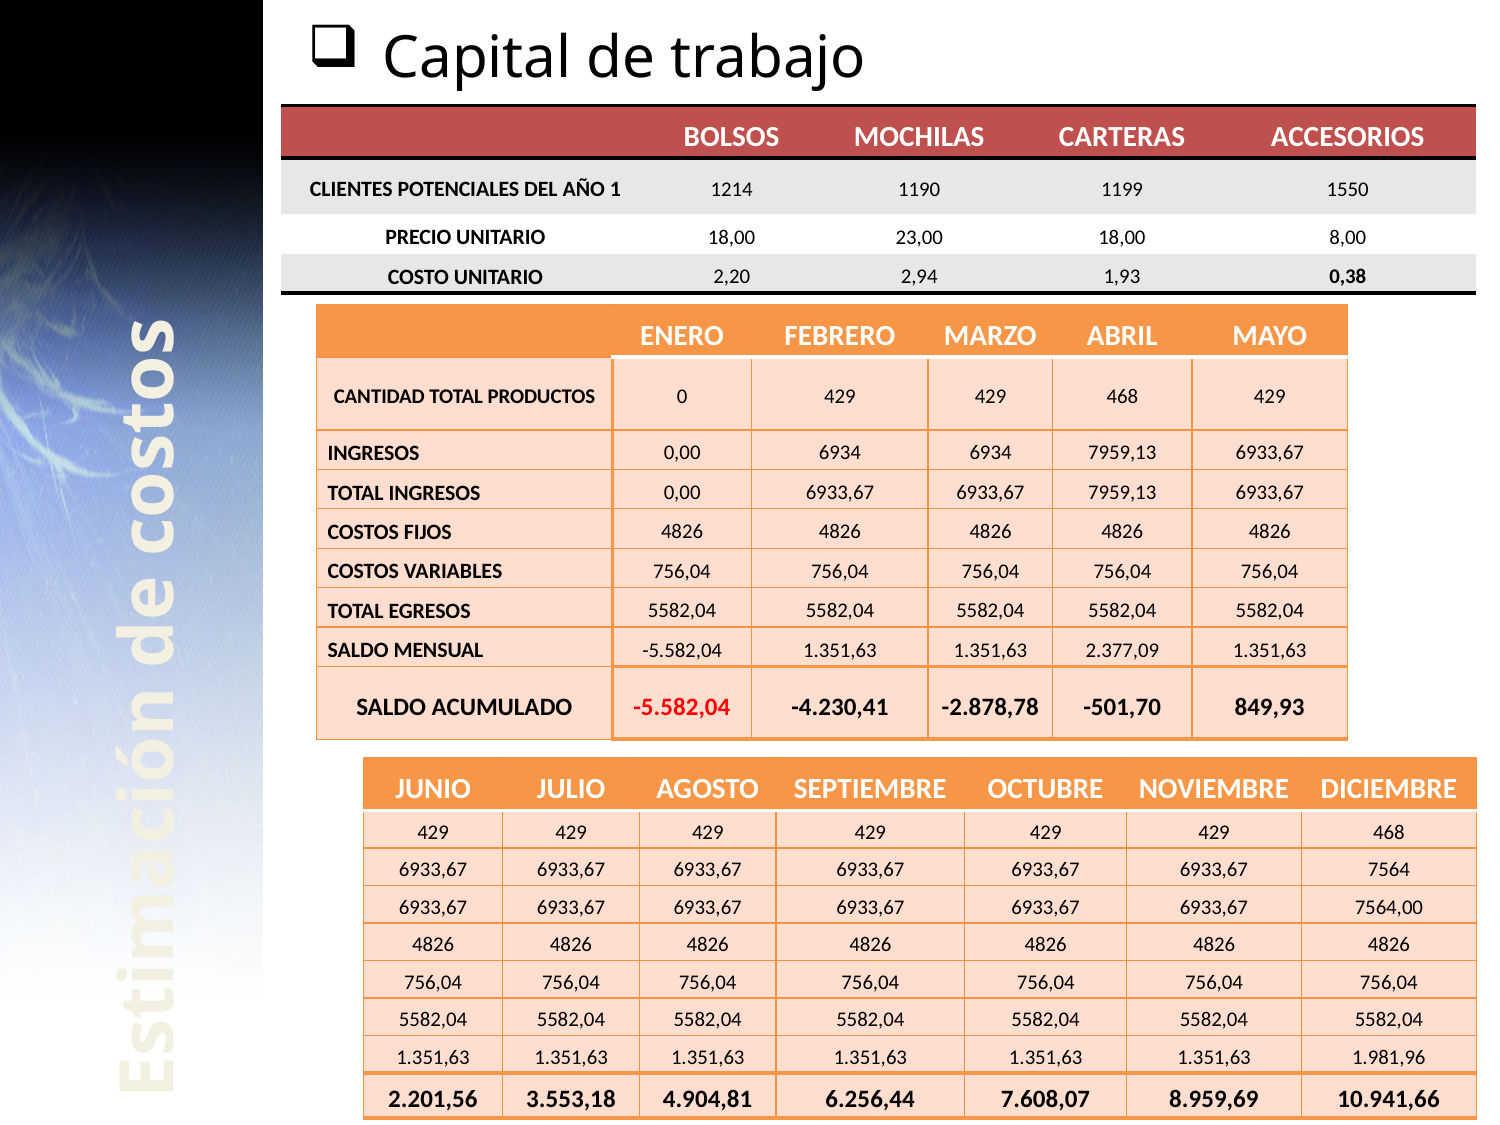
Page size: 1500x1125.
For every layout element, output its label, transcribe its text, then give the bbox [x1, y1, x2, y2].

table_cell 429 [1193, 359, 1347, 429]
table_cell 1550 [1219, 160, 1476, 214]
table_cell 18,00 [650, 214, 813, 254]
table_cell CLIENTES POTENCIALES DEL AÑO 1 [281, 160, 650, 214]
table_cell 756,04 [614, 549, 751, 587]
table_cell COSTO UNITARIO [281, 254, 650, 291]
table_cell 3.553,18 [503, 1075, 639, 1116]
table_cell 756,04 [752, 549, 927, 587]
table_header ABRIL [1053, 305, 1191, 355]
table_cell 1.351,63 [640, 1036, 775, 1071]
table_cell 1.351,63 [965, 1036, 1126, 1071]
table_header MAYO [1193, 305, 1347, 355]
table_header [281, 107, 650, 156]
table_cell 756,04 [364, 961, 502, 997]
table_header JUNIO [364, 759, 502, 809]
table_cell SALDO ACUMULADO [317, 667, 611, 739]
table_cell 1.351,63 [364, 1036, 502, 1071]
table_cell 8,00 [1219, 214, 1476, 254]
table_cell 4826 [929, 509, 1052, 548]
table_cell 6933,67 [1193, 470, 1347, 508]
table_header [317, 305, 611, 356]
table_header MARZO [929, 305, 1052, 355]
table_cell COSTOS VARIABLES [317, 549, 611, 587]
table_cell 756,04 [1302, 961, 1476, 997]
table_cell 8.959,69 [1127, 1075, 1301, 1116]
table_cell SALDO MENSUAL [317, 628, 611, 666]
table_cell 1.351,63 [752, 628, 927, 665]
table_cell 6934 [929, 431, 1052, 469]
table_cell 18,00 [1025, 214, 1219, 254]
table_cell 0,38 [1219, 254, 1476, 291]
table_cell 6933,67 [777, 849, 964, 885]
table_cell 6933,67 [640, 849, 775, 885]
table_header DICIEMBRE [1302, 759, 1476, 809]
table_cell 6933,67 [1127, 886, 1301, 922]
table_cell 7.608,07 [965, 1075, 1126, 1116]
table_cell 756,04 [777, 961, 964, 997]
table_cell 429 [364, 812, 502, 847]
table_cell -501,70 [1053, 668, 1191, 737]
table_cell 5582,04 [1127, 999, 1301, 1035]
table_cell 6.256,44 [777, 1075, 964, 1116]
text_box Capital de trabajo [292, 295, 1430, 377]
table_cell 0 [614, 359, 751, 429]
table_cell 5582,04 [1193, 588, 1347, 626]
table_cell 5582,04 [614, 588, 751, 626]
table_cell -2.878,78 [929, 668, 1052, 737]
table_cell 429 [752, 359, 927, 429]
table_cell 6933,67 [640, 886, 775, 922]
table_cell 5582,04 [777, 999, 964, 1035]
table_cell 468 [1053, 359, 1191, 429]
table_cell 1.351,63 [1193, 628, 1347, 665]
table_cell -5.582,04 [614, 668, 751, 737]
table_cell 756,04 [1127, 961, 1301, 997]
table_header MOCHILAS [813, 107, 1025, 156]
table_cell 1,93 [1025, 254, 1219, 291]
table_cell 7564 [1302, 849, 1476, 885]
table_cell 23,00 [813, 214, 1025, 254]
table_header ACCESORIOS [1219, 107, 1476, 156]
table_cell 5582,04 [1053, 588, 1191, 626]
table_cell 4826 [965, 924, 1126, 960]
table_cell 6933,67 [929, 470, 1052, 508]
table_cell 468 [1302, 812, 1476, 847]
table_cell COSTOS FIJOS [317, 509, 611, 548]
table_cell 756,04 [1053, 549, 1191, 587]
table_cell 1.351,63 [503, 1036, 639, 1071]
table_header SEPTIEMBRE [777, 759, 964, 809]
text_box Capital de trabajo [292, 11, 1430, 104]
table_cell 6933,67 [1193, 431, 1347, 469]
table_cell 429 [503, 812, 639, 847]
table_cell 4826 [503, 924, 639, 960]
table_cell 4826 [364, 924, 502, 960]
table_cell 6933,67 [503, 849, 639, 885]
table_cell 7959,13 [1053, 470, 1191, 508]
table_cell 4826 [777, 924, 964, 960]
table_cell 7564,00 [1302, 886, 1476, 922]
table_cell TOTAL EGRESOS [317, 588, 611, 626]
table_cell 5582,04 [752, 588, 927, 626]
table_cell 1.351,63 [1127, 1036, 1301, 1071]
table_cell 4826 [640, 924, 775, 960]
table_cell 6934 [752, 431, 927, 469]
table_cell 4826 [1053, 509, 1191, 548]
table_cell 6933,67 [965, 886, 1126, 922]
table_cell 4826 [752, 509, 927, 548]
table_cell 6933,67 [503, 886, 639, 922]
table_cell 1.981,96 [1302, 1036, 1476, 1071]
table_header NOVIEMBRE [1127, 759, 1301, 809]
table_cell CANTIDAD TOTAL PRODUCTOS [317, 358, 611, 429]
picture [0, 0, 263, 1125]
table_cell PRECIO UNITARIO [281, 214, 650, 254]
table_cell 6933,67 [965, 849, 1126, 885]
table_cell 10.941,66 [1302, 1075, 1476, 1116]
table_cell TOTAL INGRESOS [317, 470, 611, 508]
table_header AGOSTO [640, 759, 775, 809]
table_cell INGRESOS [317, 431, 611, 469]
table_cell 4.904,81 [640, 1075, 775, 1116]
table_cell 6933,67 [364, 886, 502, 922]
table_cell 429 [965, 812, 1126, 847]
table_cell 6933,67 [1127, 849, 1301, 885]
table_cell 5582,04 [929, 588, 1052, 626]
table_cell 5582,04 [640, 999, 775, 1035]
table_cell 429 [1127, 812, 1301, 847]
table_cell 1214 [650, 160, 813, 214]
table_cell 756,04 [965, 961, 1126, 997]
table_cell 4826 [1127, 924, 1301, 960]
table_cell 6933,67 [364, 849, 502, 885]
table_cell 4826 [1193, 509, 1347, 548]
table_cell 5582,04 [503, 999, 639, 1035]
table_cell 7959,13 [1053, 431, 1191, 469]
table_cell 2.377,09 [1053, 628, 1191, 665]
table_cell 5582,04 [1302, 999, 1476, 1035]
table_cell 1.351,63 [777, 1036, 964, 1071]
table_header ENERO [614, 305, 751, 355]
table_header OCTUBRE [965, 759, 1126, 809]
table_cell 2.201,56 [364, 1075, 502, 1116]
table_cell 756,04 [503, 961, 639, 997]
table_cell 2,20 [650, 254, 813, 291]
table_cell 1190 [813, 160, 1025, 214]
table_cell 429 [640, 812, 775, 847]
table_cell 6933,67 [752, 470, 927, 508]
table_header BOLSOS [650, 107, 813, 156]
table_cell 756,04 [929, 549, 1052, 587]
table_header JULIO [503, 759, 639, 809]
table_cell 1.351,63 [929, 628, 1052, 665]
table_cell 5582,04 [965, 999, 1126, 1035]
table_cell 429 [777, 812, 964, 847]
table_cell 756,04 [1193, 549, 1347, 587]
table_cell 4826 [614, 509, 751, 548]
table_cell 0,00 [614, 431, 751, 469]
table_cell 1199 [1025, 160, 1219, 214]
table_header FEBRERO [752, 305, 927, 355]
table_cell 5582,04 [364, 999, 502, 1035]
table_cell 6933,67 [777, 886, 964, 922]
table_cell 429 [929, 359, 1052, 429]
table_header CARTERAS [1025, 107, 1219, 156]
table_cell 2,94 [813, 254, 1025, 291]
table_cell 849,93 [1193, 668, 1347, 737]
table_cell 0,00 [614, 470, 751, 508]
table_cell 4826 [1302, 924, 1476, 960]
table_cell 756,04 [640, 961, 775, 997]
table_cell -5.582,04 [614, 628, 751, 665]
table_cell -4.230,41 [752, 668, 927, 737]
